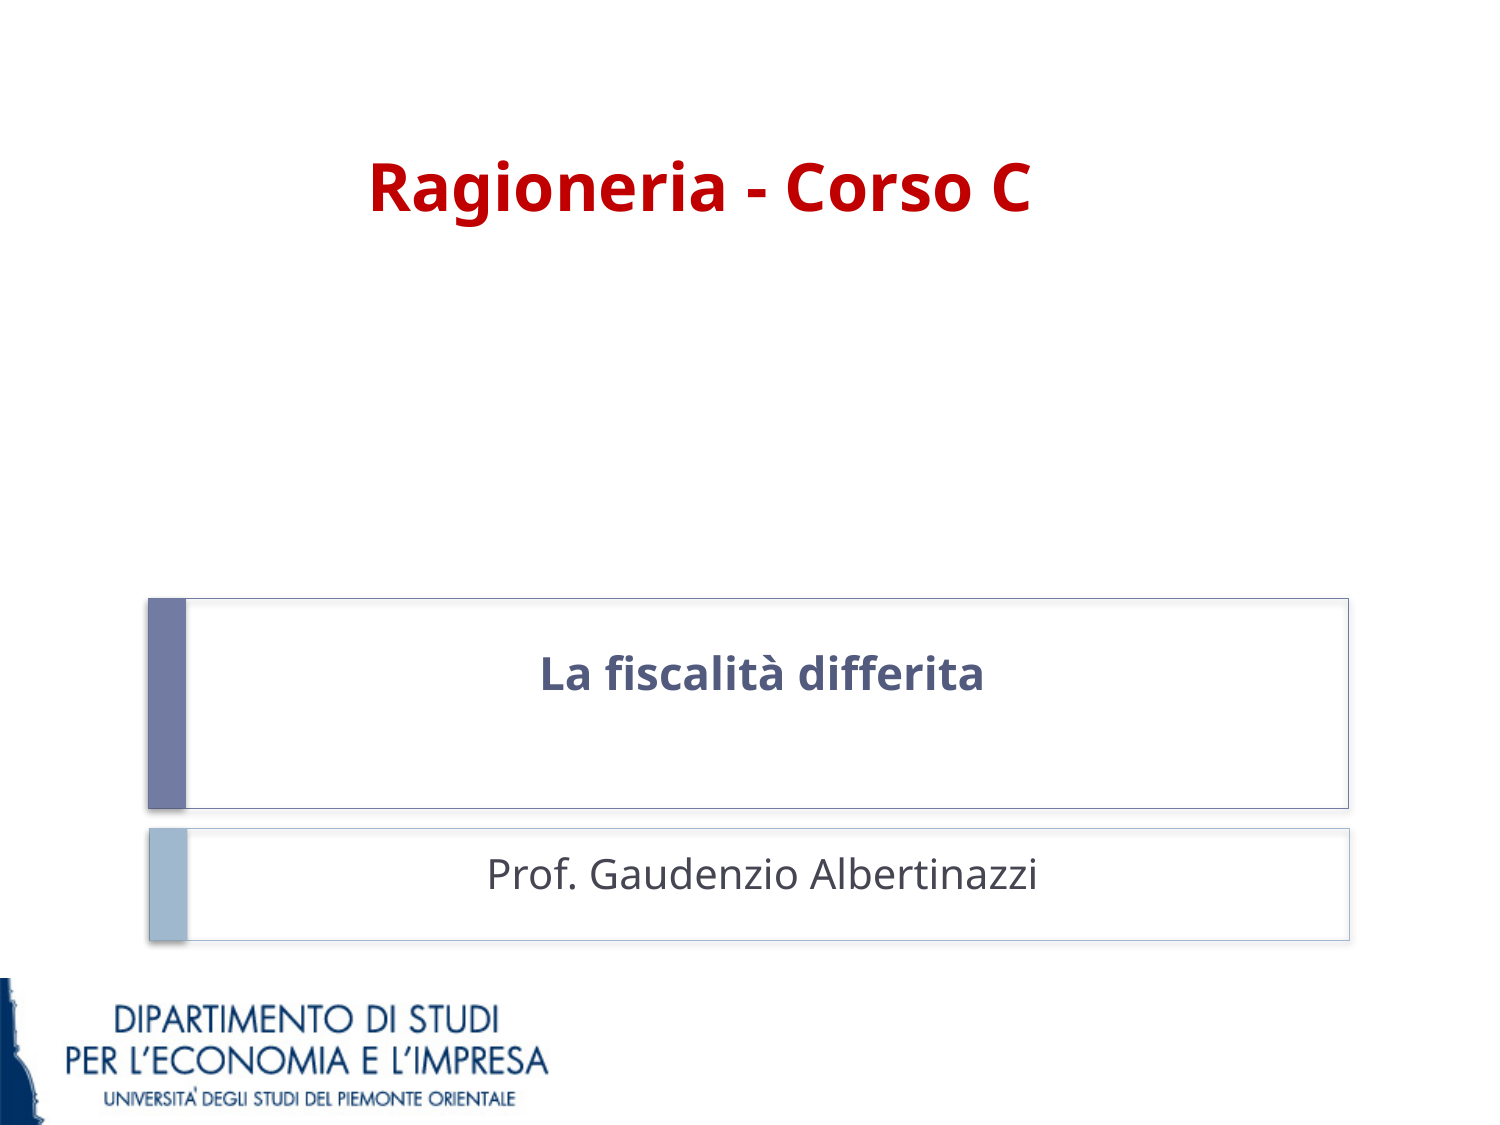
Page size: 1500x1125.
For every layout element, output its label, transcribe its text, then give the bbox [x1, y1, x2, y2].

title La fiscalità differita [200, 637, 1325, 800]
picture [0, 977, 612, 1125]
subtitle Prof. Gaudenzio Albertinazzi [200, 840, 1325, 929]
text_box Ragioneria - Corso C [206, 137, 1195, 418]
